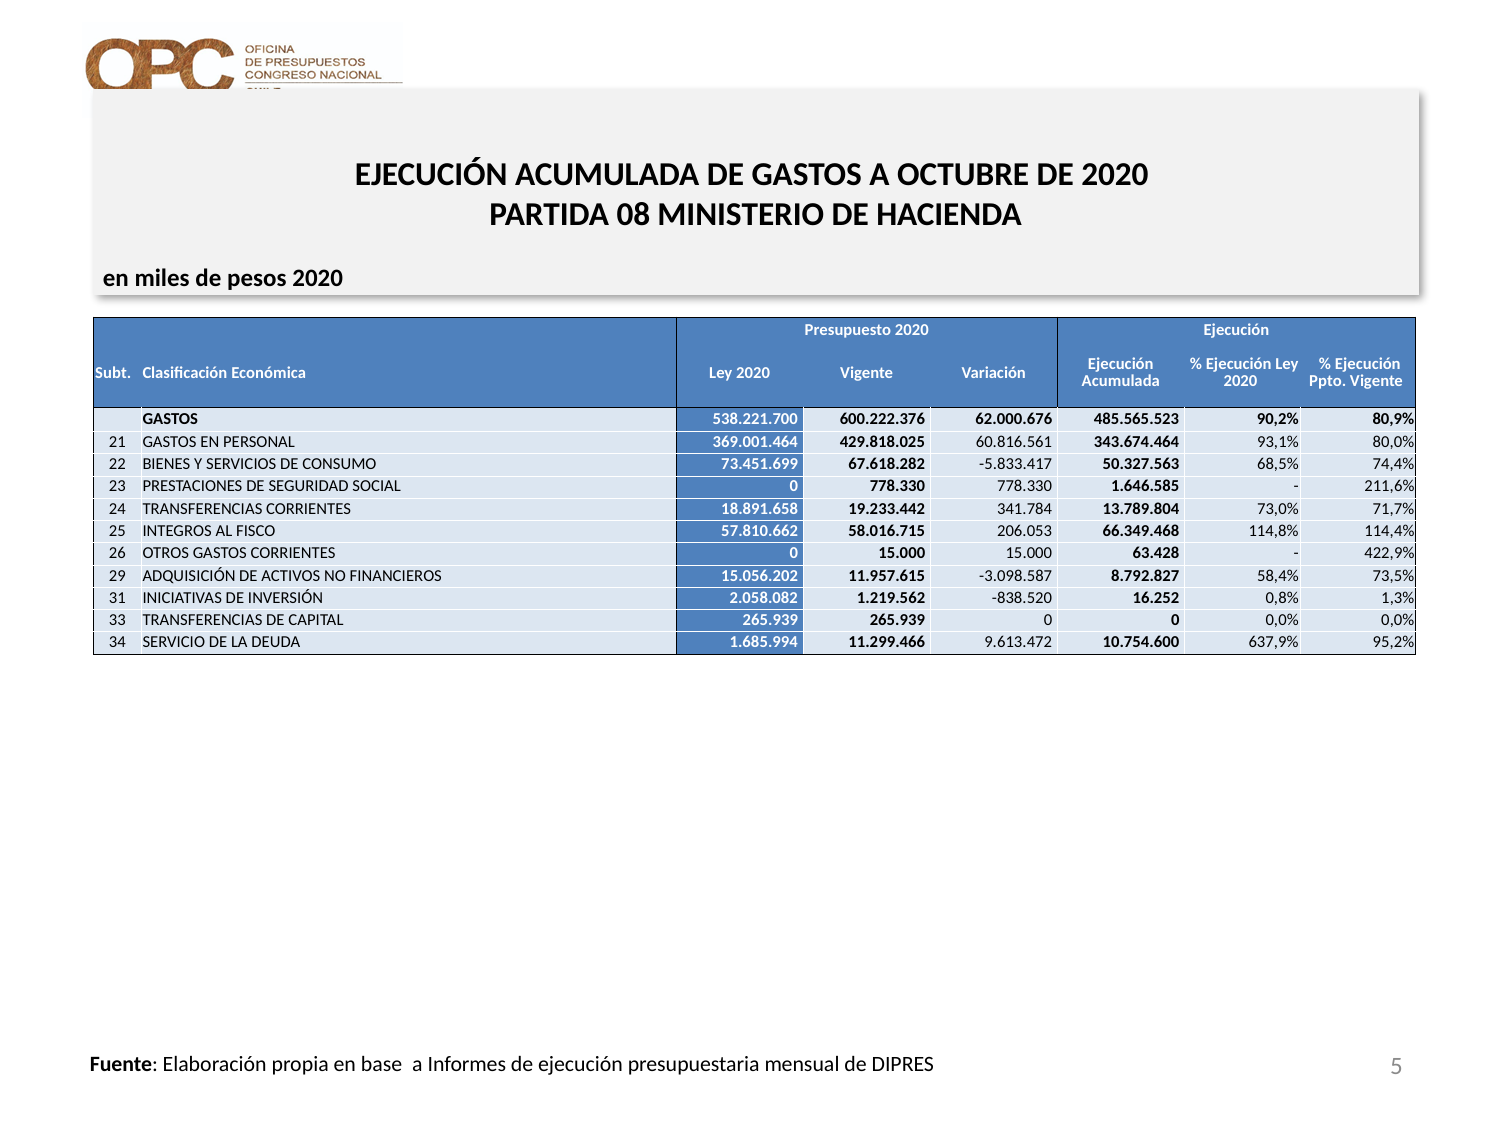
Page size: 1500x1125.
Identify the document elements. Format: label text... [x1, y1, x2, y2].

table_cell 15.000 [931, 543, 1057, 565]
table_cell 10.754.600 [1058, 632, 1184, 654]
table_cell 66.349.468 [1058, 521, 1184, 542]
table_cell 25 [94, 521, 141, 542]
table_cell 80,0% [1301, 432, 1415, 453]
table_cell 1.646.585 [1058, 477, 1184, 498]
table_cell Ley 2020 [677, 339, 803, 407]
table_cell 369.001.464 [677, 432, 803, 453]
table_cell TRANSFERENCIAS CORRIENTES [142, 499, 676, 520]
table_cell 68,5% [1185, 454, 1300, 476]
picture [82, 22, 403, 118]
table_cell 58.016.715 [804, 521, 930, 542]
table_cell 114,4% [1301, 521, 1415, 542]
table_cell 265.939 [677, 610, 803, 631]
table_cell 2.058.082 [677, 588, 803, 609]
table_cell % Ejecución Ppto. Vigente [1300, 339, 1415, 407]
table_cell 1,3% [1301, 588, 1415, 609]
table_cell GASTOS [142, 408, 676, 431]
table_cell 11.957.615 [804, 566, 930, 587]
table_cell 57.810.662 [677, 521, 803, 542]
table_cell 23 [94, 477, 141, 498]
table_cell Vigente [803, 339, 930, 407]
table_cell % Ejecución Ley 2020 [1184, 339, 1300, 407]
table_cell 95,2% [1301, 632, 1415, 654]
table_cell 73,0% [1185, 499, 1300, 520]
table_cell 90,2% [1185, 408, 1300, 431]
table_cell 485.565.523 [1058, 408, 1184, 431]
table_cell 73.451.699 [677, 454, 803, 476]
table_cell 74,4% [1301, 454, 1415, 476]
slide_number 5 [1067, 1035, 1418, 1095]
table_cell - [1185, 543, 1300, 565]
table_cell 26 [94, 543, 141, 565]
table_cell GASTOS EN PERSONAL [142, 432, 676, 453]
table_cell Variación [930, 339, 1057, 407]
text_box en miles de pesos 2020 [88, 254, 1363, 304]
table_header [94, 318, 141, 339]
table_cell 67.618.282 [804, 454, 930, 476]
table_cell 11.299.466 [804, 632, 930, 654]
title EJECUCIÓN ACUMULADA DE GASTOS A OCTUBRE DE 2020 PARTIDA 08 MINISTERIO DE HACIENDA [93, 89, 1418, 294]
table_cell 0 [1058, 610, 1184, 631]
table_cell -3.098.587 [931, 566, 1057, 587]
table_cell 22 [94, 454, 141, 476]
table_cell -5.833.417 [931, 454, 1057, 476]
table_cell 24 [94, 499, 141, 520]
table_cell 71,7% [1301, 499, 1415, 520]
table_cell 33 [94, 610, 141, 631]
table_cell [94, 408, 141, 431]
table_cell SERVICIO DE LA DEUDA [142, 632, 676, 654]
table_cell 343.674.464 [1058, 432, 1184, 453]
table_cell 62.000.676 [931, 408, 1057, 431]
table_cell -838.520 [931, 588, 1057, 609]
table_cell 16.252 [1058, 588, 1184, 609]
table_cell Ejecución Acumulada [1058, 339, 1184, 407]
table_cell 341.784 [931, 499, 1057, 520]
table_cell 63.428 [1058, 543, 1184, 565]
table_cell PRESTACIONES DE SEGURIDAD SOCIAL [142, 477, 676, 498]
table_cell BIENES Y SERVICIOS DE CONSUMO [142, 454, 676, 476]
table_cell 29 [94, 566, 141, 587]
table_cell INICIATIVAS DE INVERSIÓN [142, 588, 676, 609]
table_cell 0,0% [1185, 610, 1300, 631]
table_cell 211,6% [1301, 477, 1415, 498]
table_cell 637,9% [1185, 632, 1300, 654]
table_cell 114,8% [1185, 521, 1300, 542]
table_cell 538.221.700 [677, 408, 803, 431]
table_cell 429.818.025 [804, 432, 930, 453]
table_cell INTEGROS AL FISCO [142, 521, 676, 542]
table_cell 9.613.472 [931, 632, 1057, 654]
table_cell 0 [677, 543, 803, 565]
table_cell 0 [677, 477, 803, 498]
table_cell 13.789.804 [1058, 499, 1184, 520]
table_cell 18.891.658 [677, 499, 803, 520]
table_header [141, 318, 676, 339]
table_cell 0,0% [1301, 610, 1415, 631]
table_cell 600.222.376 [804, 408, 930, 431]
table_cell 778.330 [931, 477, 1057, 498]
table_cell 15.000 [804, 543, 930, 565]
table_cell 93,1% [1185, 432, 1300, 453]
table_cell 265.939 [804, 610, 930, 631]
table_cell 206.053 [931, 521, 1057, 542]
table_header Ejecución [1058, 318, 1415, 339]
table_header Presupuesto 2020 [677, 318, 1057, 339]
table_cell ADQUISICIÓN DE ACTIVOS NO FINANCIEROS [142, 566, 676, 587]
table_cell 21 [94, 432, 141, 453]
table_cell OTROS GASTOS CORRIENTES [142, 543, 676, 565]
table_cell 19.233.442 [804, 499, 930, 520]
table_cell 1.685.994 [677, 632, 803, 654]
table_cell 58,4% [1185, 566, 1300, 587]
table_cell - [1185, 477, 1300, 498]
table_cell 73,5% [1301, 566, 1415, 587]
table_cell 60.816.561 [931, 432, 1057, 453]
table_cell 0,8% [1185, 588, 1300, 609]
table_cell 50.327.563 [1058, 454, 1184, 476]
table_cell 0 [931, 610, 1057, 631]
table_cell 422,9% [1301, 543, 1415, 565]
table_cell 31 [94, 588, 141, 609]
table_cell TRANSFERENCIAS DE CAPITAL [142, 610, 676, 631]
table_cell 34 [94, 632, 141, 654]
table_cell Clasificación Económica [141, 339, 676, 407]
table_cell 8.792.827 [1058, 566, 1184, 587]
table_cell Subt. [94, 339, 141, 407]
table_cell 80,9% [1301, 408, 1415, 431]
table_cell 778.330 [804, 477, 930, 498]
table_cell 15.056.202 [677, 566, 803, 587]
table_cell 1.219.562 [804, 588, 930, 609]
